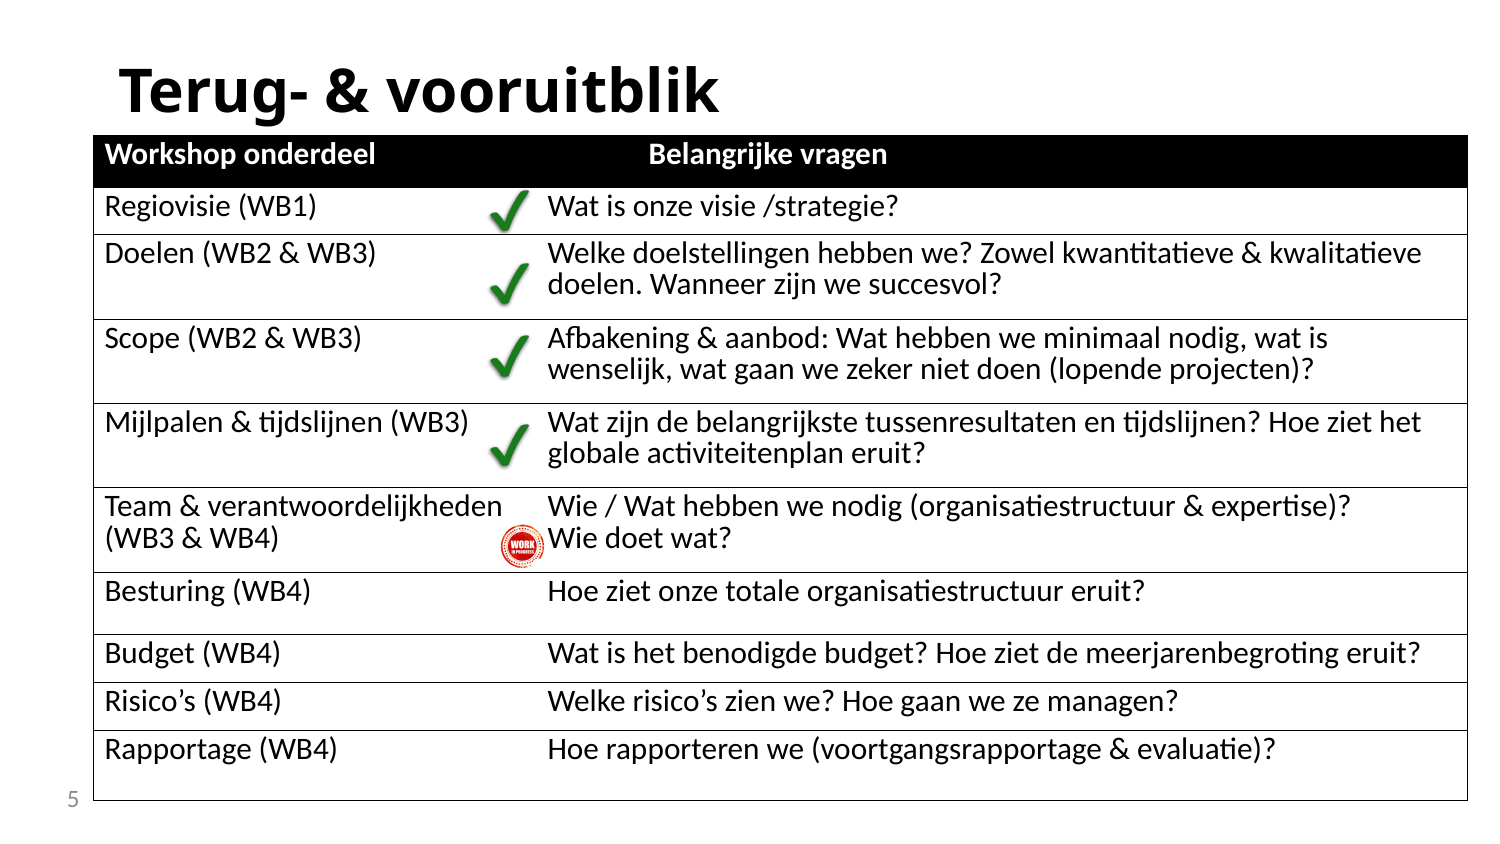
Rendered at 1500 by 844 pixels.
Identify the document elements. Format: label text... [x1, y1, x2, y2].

picture [486, 188, 532, 237]
picture [500, 524, 545, 569]
picture [486, 333, 532, 382]
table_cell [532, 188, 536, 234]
table_cell Wat zijn de belangrijkste tussenresultaten en tijdslijnen? Hoe ziet het globale activiteitenplan eruit? [536, 404, 1467, 487]
table_cell Welke risico’s zien we? Hoe gaan we ze managen? [536, 683, 1467, 730]
table_cell Besturing (WB4) [94, 573, 536, 634]
table_cell Welke doelstellingen hebben we? Zowel kwantitatieve & kwalitatieve doelen. Wanneer zijn we succesvol? [536, 235, 1467, 319]
table_cell Mijlpalen & tijdslijnen (WB3) [94, 404, 536, 487]
picture [486, 261, 532, 309]
table_cell Regiovisie (WB1) [94, 188, 486, 234]
title Terug- & vooruitblik [103, 44, 1397, 135]
table_cell Wat is het benodigde budget? Hoe ziet de meerjarenbegroting eruit? [536, 635, 1467, 682]
table_header Workshop onderdeel Belangrijke vragen [94, 136, 1467, 187]
table_cell Team & verantwoordelijkheden (WB3 & WB4) [94, 488, 536, 572]
table_cell Wie / Wat hebben we nodig (organisatiestructuur & expertise)? Wie doet wat? [536, 488, 1467, 572]
table_cell Budget (WB4) [94, 635, 536, 682]
picture [486, 422, 532, 471]
table_cell Scope (WB2 & WB3) [94, 320, 536, 403]
table_cell Hoe rapporteren we (voortgangsrapportage & evaluatie)? [536, 731, 1467, 800]
slide_number 5 [18, 766, 95, 829]
table_cell Wat is onze visie /strategie? [536, 188, 1467, 234]
table_cell Rapportage (WB4) [94, 731, 536, 800]
table_cell Risico’s (WB4) [94, 683, 536, 730]
table_cell Hoe ziet onze totale organisatiestructuur eruit? [536, 573, 1467, 634]
table_cell Doelen (WB2 & WB3) [94, 235, 536, 319]
table_cell Afbakening & aanbod: Wat hebben we minimaal nodig, wat is wenselijk, wat gaan we zeker niet doen (lopende projecten)? [536, 320, 1467, 403]
